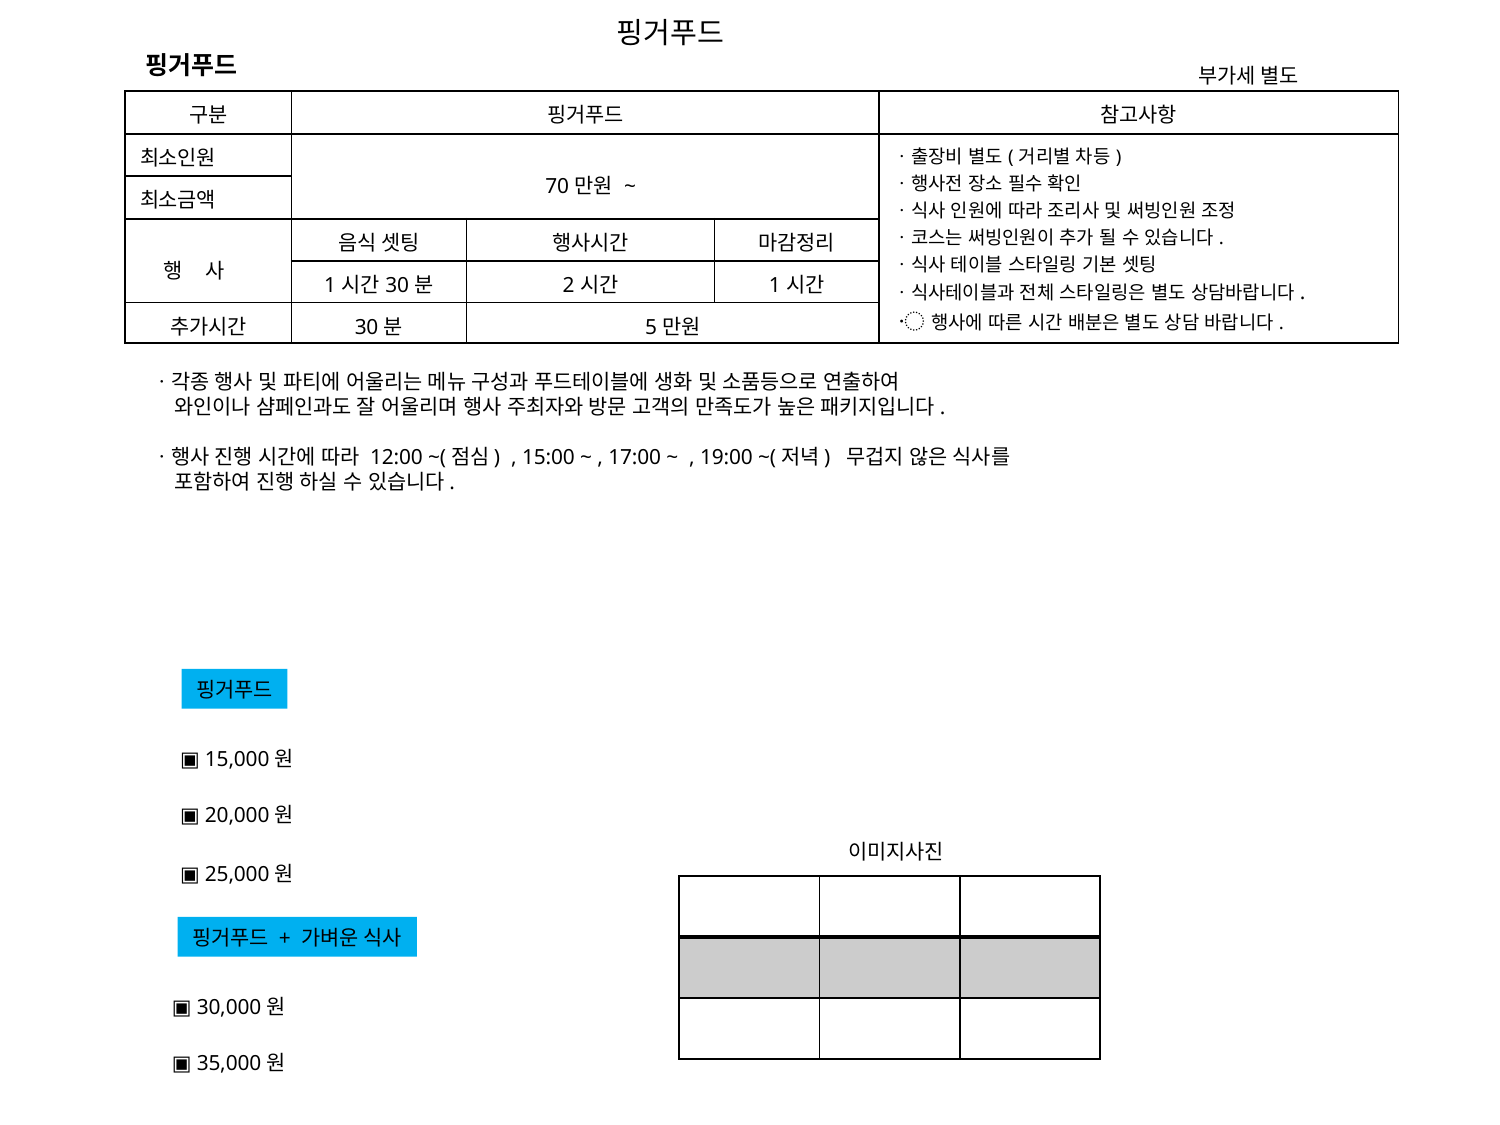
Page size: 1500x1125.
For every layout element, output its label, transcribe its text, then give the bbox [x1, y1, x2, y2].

text_box ▣ 25,000원 [165, 852, 309, 893]
table_cell 1시간30분 [292, 262, 466, 302]
table_cell 추가시간 [126, 303, 291, 342]
text_box 핑거푸드 [130, 42, 253, 87]
table_cell ㆍ출장비 별도(거리별 차등) ㆍ행사전 장소 필수 확인 ㆍ식사 인원에 따라 조리사 및 써빙인원 조정 ㆍ코스는 써빙인원이 추가 될 수 있습니다. ㆍ식사 테이블 스타일링 기본 셋팅 ㆍ식사테이블과 전체 스타일링은 별도 상담바랍니다. 〮 행사에 따른 시간 배분은 별도 상담 바랍니다. [880, 135, 1398, 342]
table_cell [961, 939, 1099, 997]
text_box 이미지사진 [833, 831, 958, 871]
table_cell 최소인원 [126, 135, 291, 175]
text_box ㆍ각종 행사 및 파티에 어울리는 메뉴 구성과 푸드테이블에 생화 및 소품등으로 연출하여 와인이나 샴페인과도 잘 어울리며 행사 주최자와 방문 고객의 만족도가 높은 패키지입니다. ㆍ행사 진행 시간에 따라 12:00 ~(점심) , 15:00 ~ , 17:00 ~ , 19:00 ~(저녁) 무겁지 않은 식사를 포함하여 진행 하실 수 있습니다. [137, 361, 1031, 502]
text_box 핑거푸드 [181, 668, 288, 709]
text_box ▣ 30,000원 [157, 986, 300, 1027]
table_cell 마감정리 [715, 220, 878, 260]
table_cell [680, 999, 819, 1058]
table_cell 2시간 [467, 262, 714, 302]
table_header [961, 877, 1099, 935]
text_box ▣ 20,000원 [165, 793, 309, 834]
text_box 핑거푸드 [601, 7, 740, 58]
table_header [680, 877, 819, 935]
table_header 참고사항 [880, 92, 1398, 133]
table_header 구분 [126, 92, 291, 133]
table_cell 최소금액 [126, 177, 291, 218]
table_cell 음식 셋팅 [292, 220, 466, 260]
table_cell 1시간 [715, 262, 878, 302]
table_cell [680, 939, 819, 997]
table_cell 5만원 [467, 303, 878, 342]
table_cell 70만원 ~ [292, 135, 878, 218]
table_cell [961, 999, 1099, 1058]
table_cell 행사시간 [467, 220, 714, 260]
table_header 핑거푸드 [292, 92, 878, 133]
text_box ▣ 15,000원 [165, 738, 309, 779]
table_cell 행 사 [126, 220, 291, 302]
table_header [820, 877, 959, 935]
table_cell 30분 [292, 303, 466, 342]
table_cell [820, 999, 959, 1058]
text_box ▣ 35,000원 [157, 1041, 300, 1082]
table_cell [820, 939, 959, 997]
text_box 부가세 별도 [1183, 55, 1314, 90]
text_box 핑거푸드 + 가벼운 식사 [177, 916, 417, 957]
